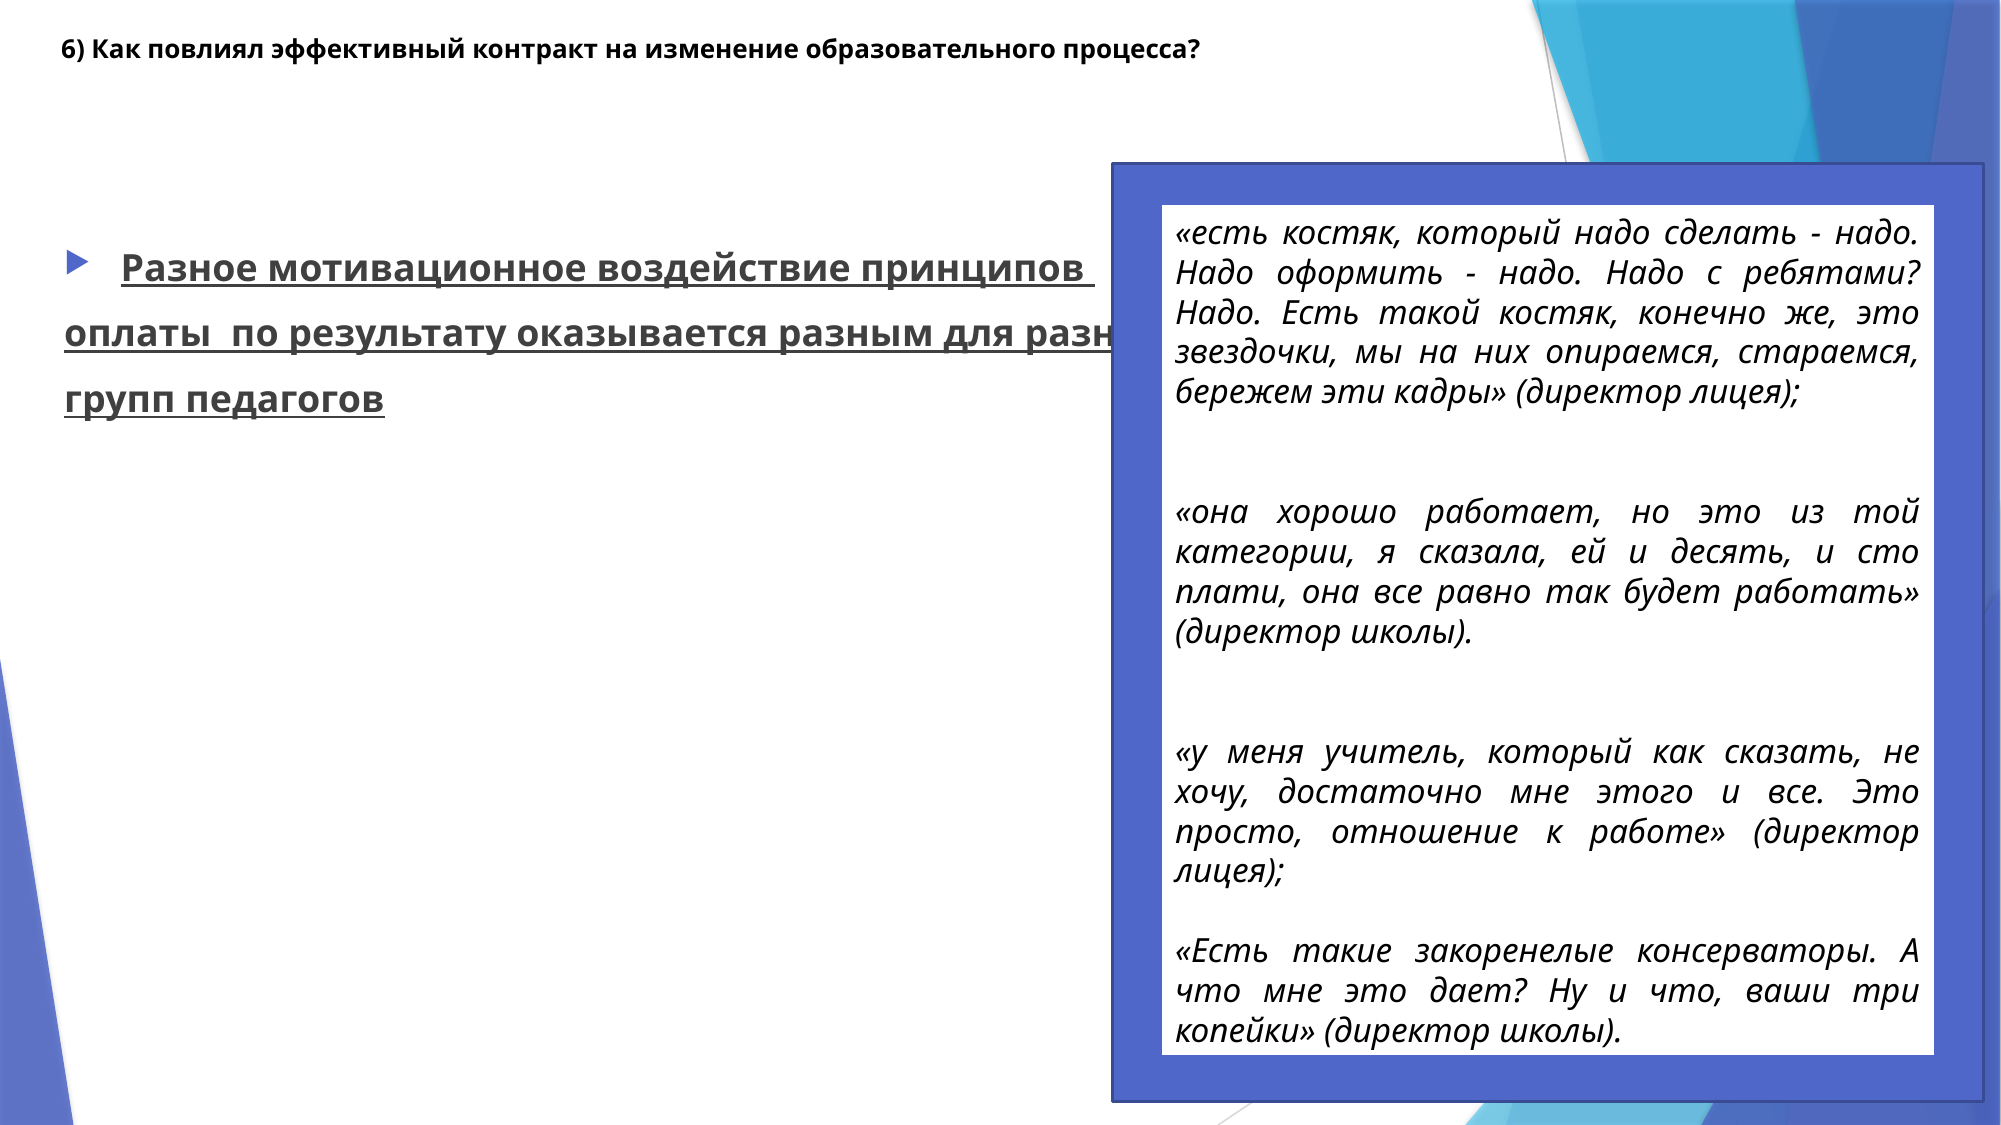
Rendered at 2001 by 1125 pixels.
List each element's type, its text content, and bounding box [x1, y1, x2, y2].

text_box с [1111, 162, 1985, 1103]
list Разное мотивационное воздействие принципов оплаты по результату оказывается разным для разных групп педагогов [49, 170, 1111, 1071]
text_box «есть костяк, который надо сделать - надо. Надо оформить - надо. Надо с ребятами? Надо. Есть такой костяк, конечно же, это звездочки, мы на них опираемся, стараемся, бережем эти кадры» (директор лицея); «она хорошо работает, но это из той категории, я сказала, ей и десять, и сто плати, она все равно так будет работать» (директор школы). «у меня учитель, который как сказать, не хочу, достаточно мне этого и все. Это просто, отношение к работе» (директор лицея); «Есть такие закоренелые консерваторы. А что мне это дает? Ну и что, ваши три копейки» (директор школы). [1159, 202, 1937, 1058]
title 6) Как повлиял эффективный контракт на изменение образовательного процесса? [46, 24, 1936, 124]
